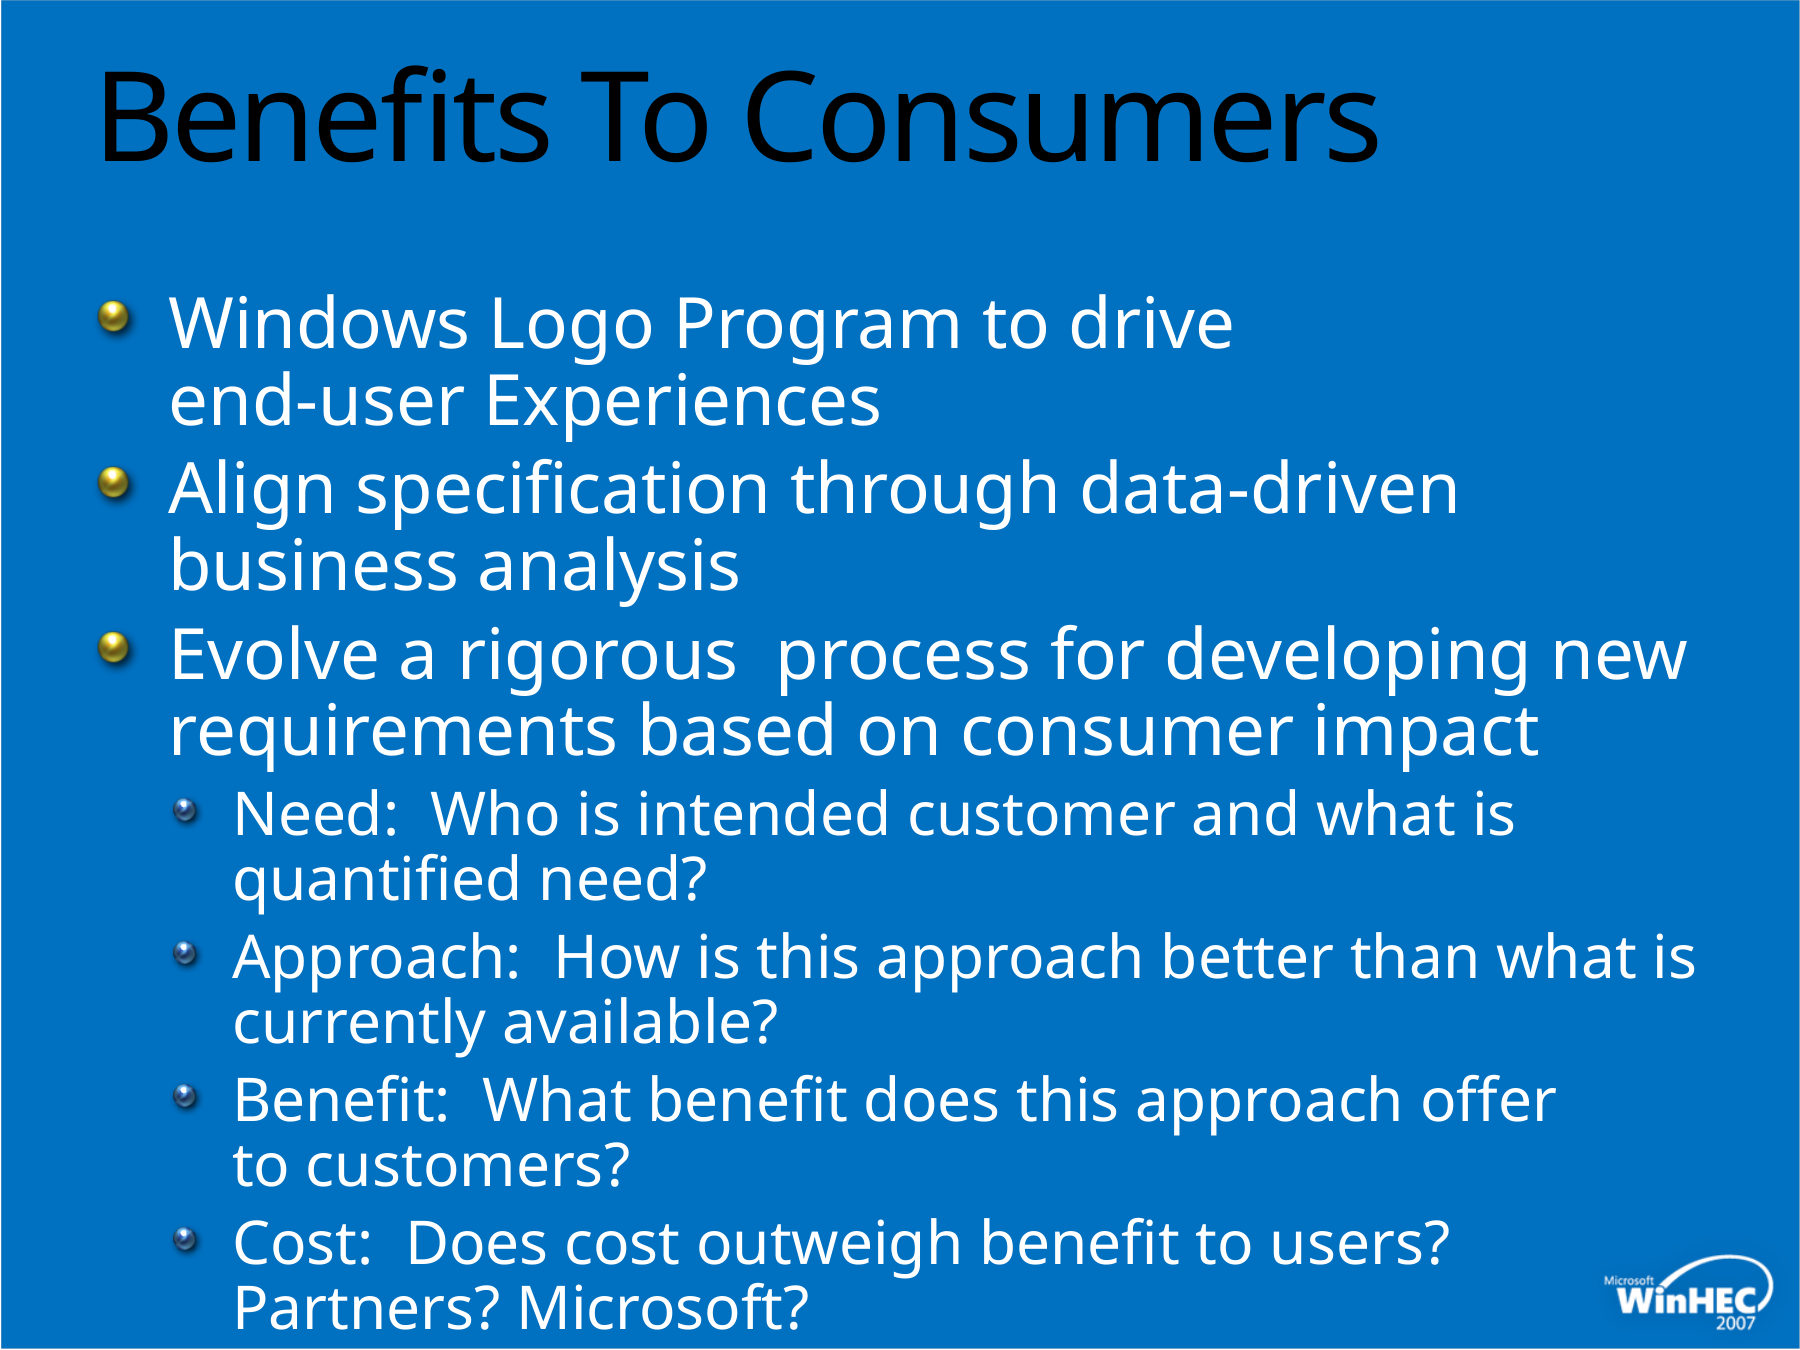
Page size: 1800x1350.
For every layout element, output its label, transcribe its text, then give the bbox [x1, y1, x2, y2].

title Benefits To Consumers [75, 45, 1725, 182]
picture [0, 0, 1800, 1350]
list Windows Logo Program to drive end-user Experiences Align specification through data-driven business analysis Evolve a rigorous process for developing new requirements based on consumer impact Need: Who is intended customer and what is quantified need? Approach: How is this approach better than what is currently available? Benefit: What benefit does this approach offer to customers? Cost: Does cost outweigh benefit to users? Partners? Microsoft? [75, 278, 1725, 1343]
